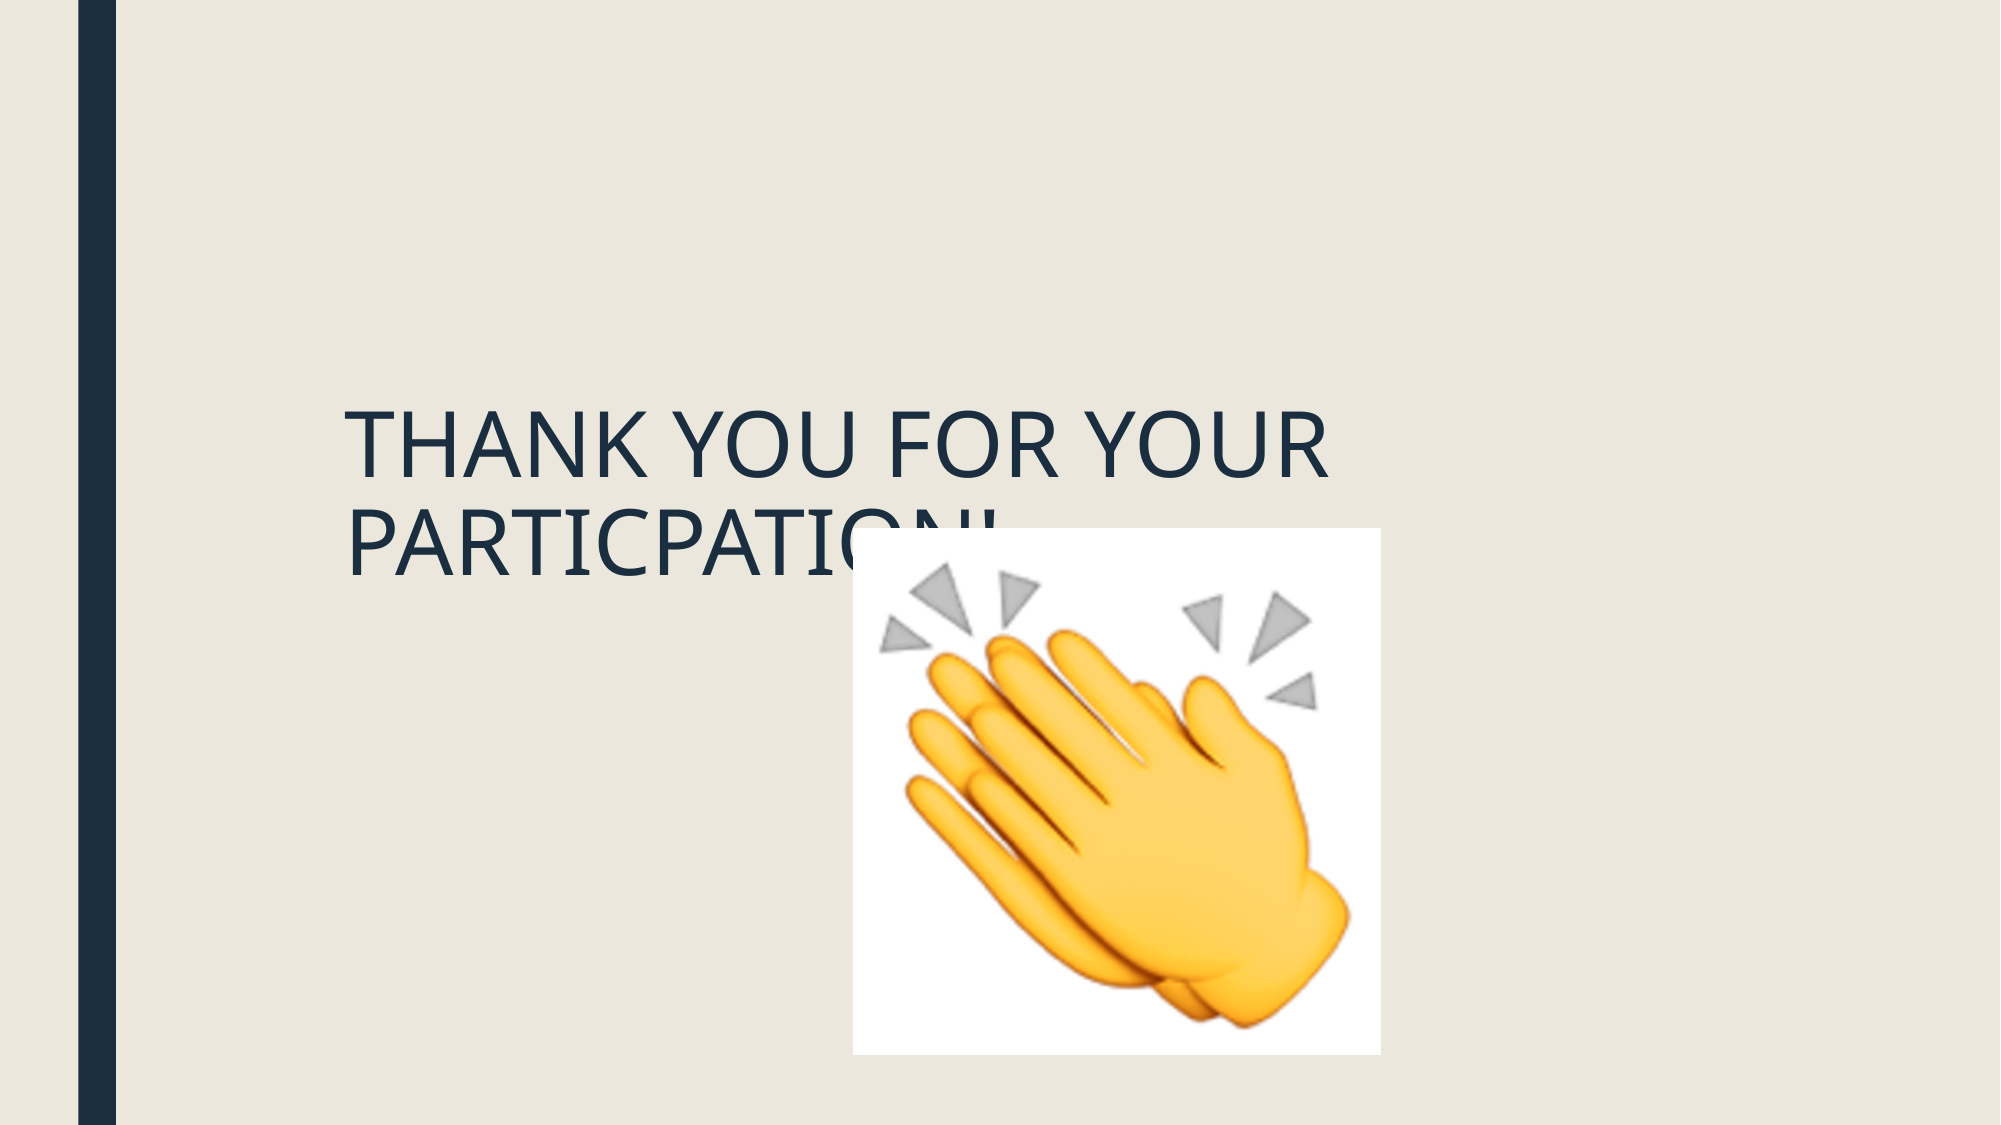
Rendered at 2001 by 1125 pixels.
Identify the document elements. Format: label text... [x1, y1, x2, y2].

title THANK YOU FOR YOUR PARTICPATION! [329, 391, 1905, 636]
picture [853, 527, 1381, 1055]
